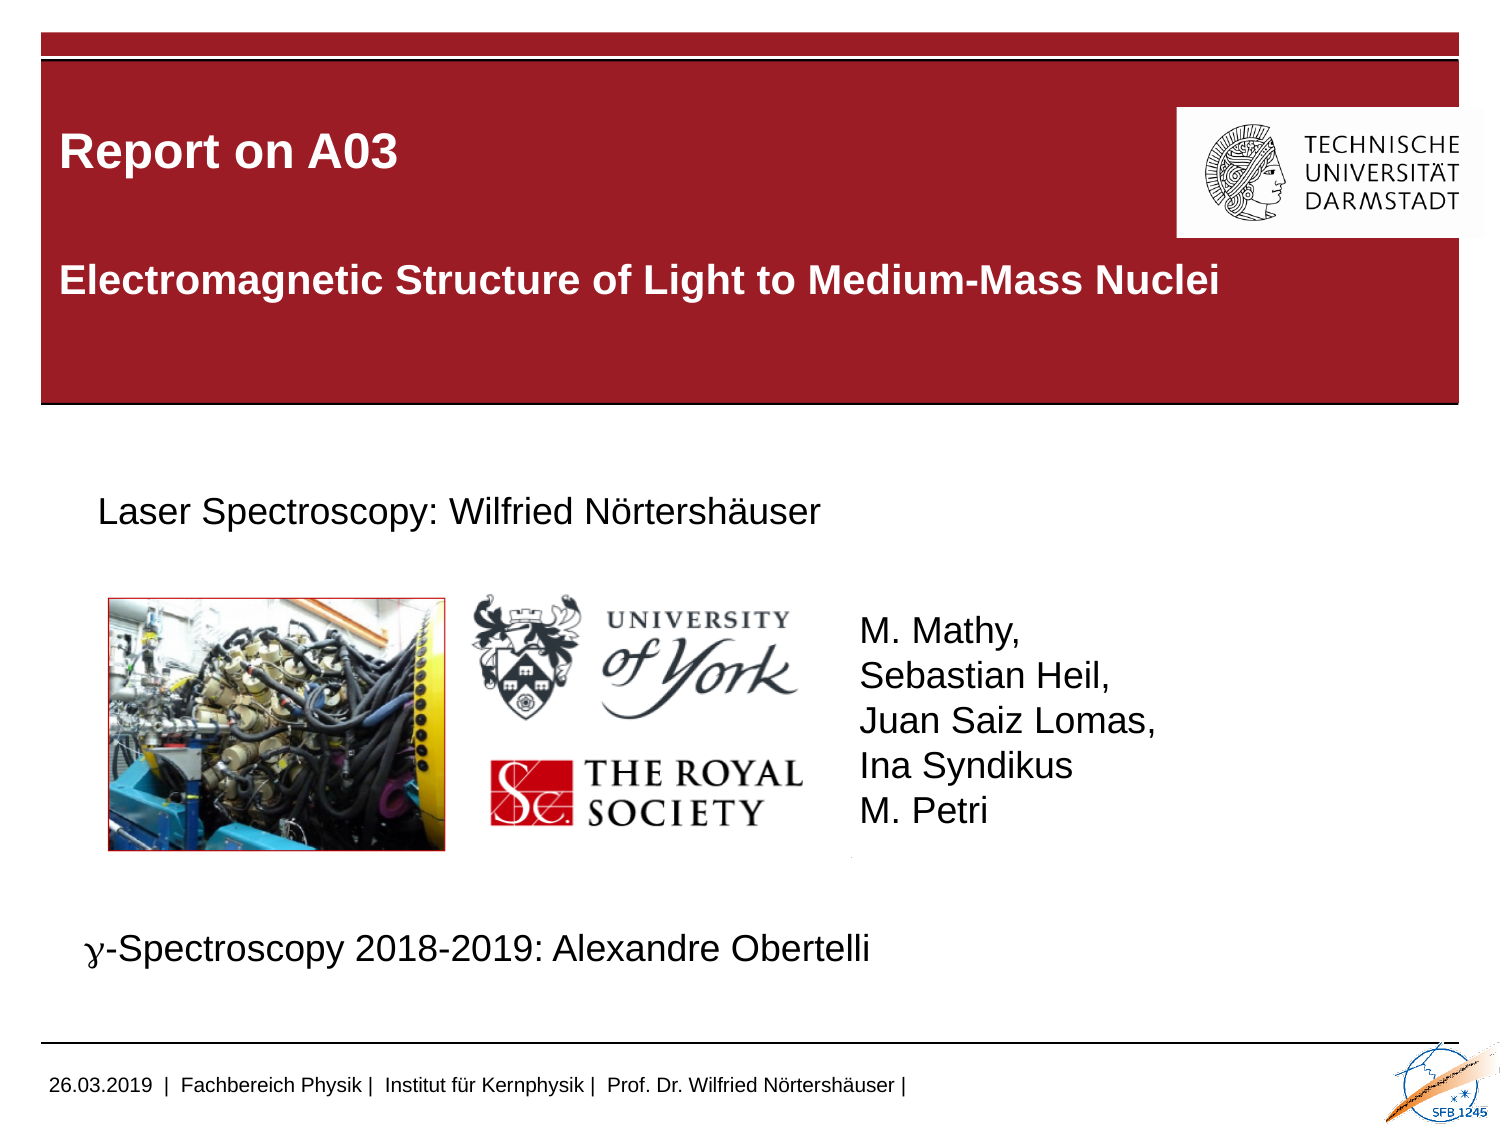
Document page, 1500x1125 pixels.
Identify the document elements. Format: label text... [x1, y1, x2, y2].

picture [98, 572, 852, 858]
picture [1176, 107, 1484, 238]
text_box g-Spectroscopy 2018-2019: Alexandre Obertelli [76, 916, 949, 976]
text_box M. Mathy, Sebastian Heil, Juan Saiz Lomas, Ina Syndikus M. Petri [856, 598, 1247, 839]
title Report on A03 [58, 79, 1149, 219]
picture [1384, 1040, 1500, 1124]
text_box Laser Spectroscopy: Wilfried Nörtershäuser [90, 479, 830, 540]
list Electromagnetic Structure of Light to Medium-Mass Nuclei [58, 237, 1247, 394]
